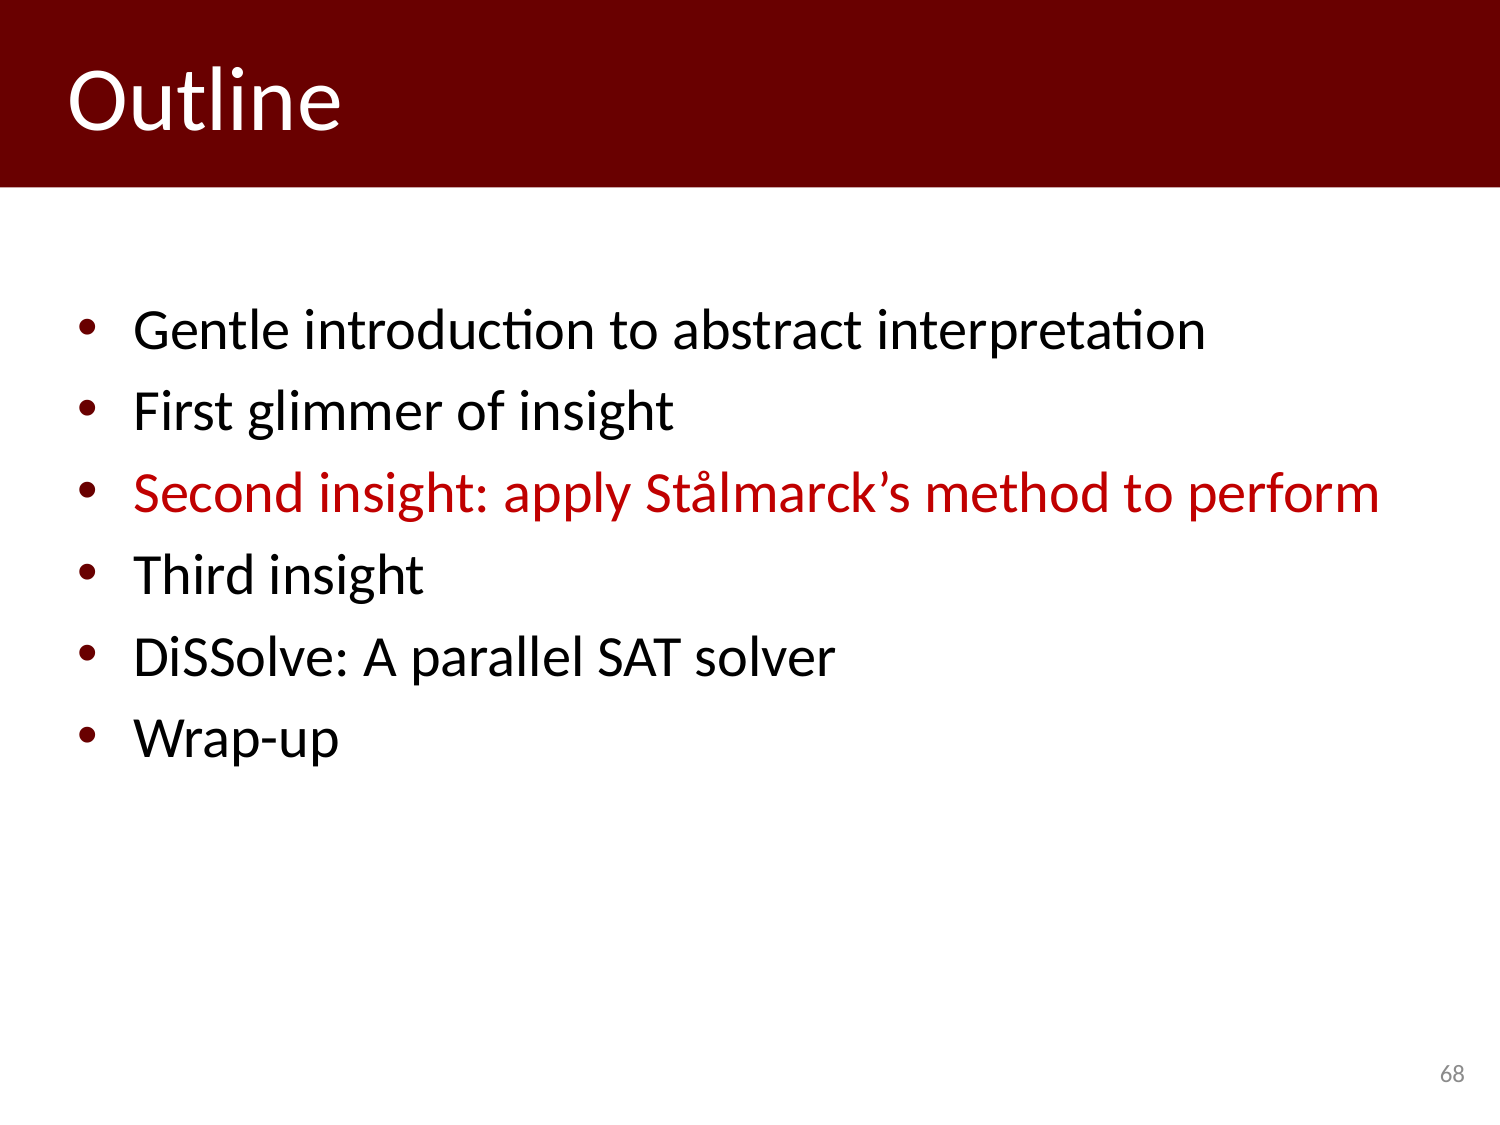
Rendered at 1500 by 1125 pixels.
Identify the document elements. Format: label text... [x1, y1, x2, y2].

title Outline [0, 0, 1500, 188]
slide_number 68 [1130, 1042, 1481, 1103]
